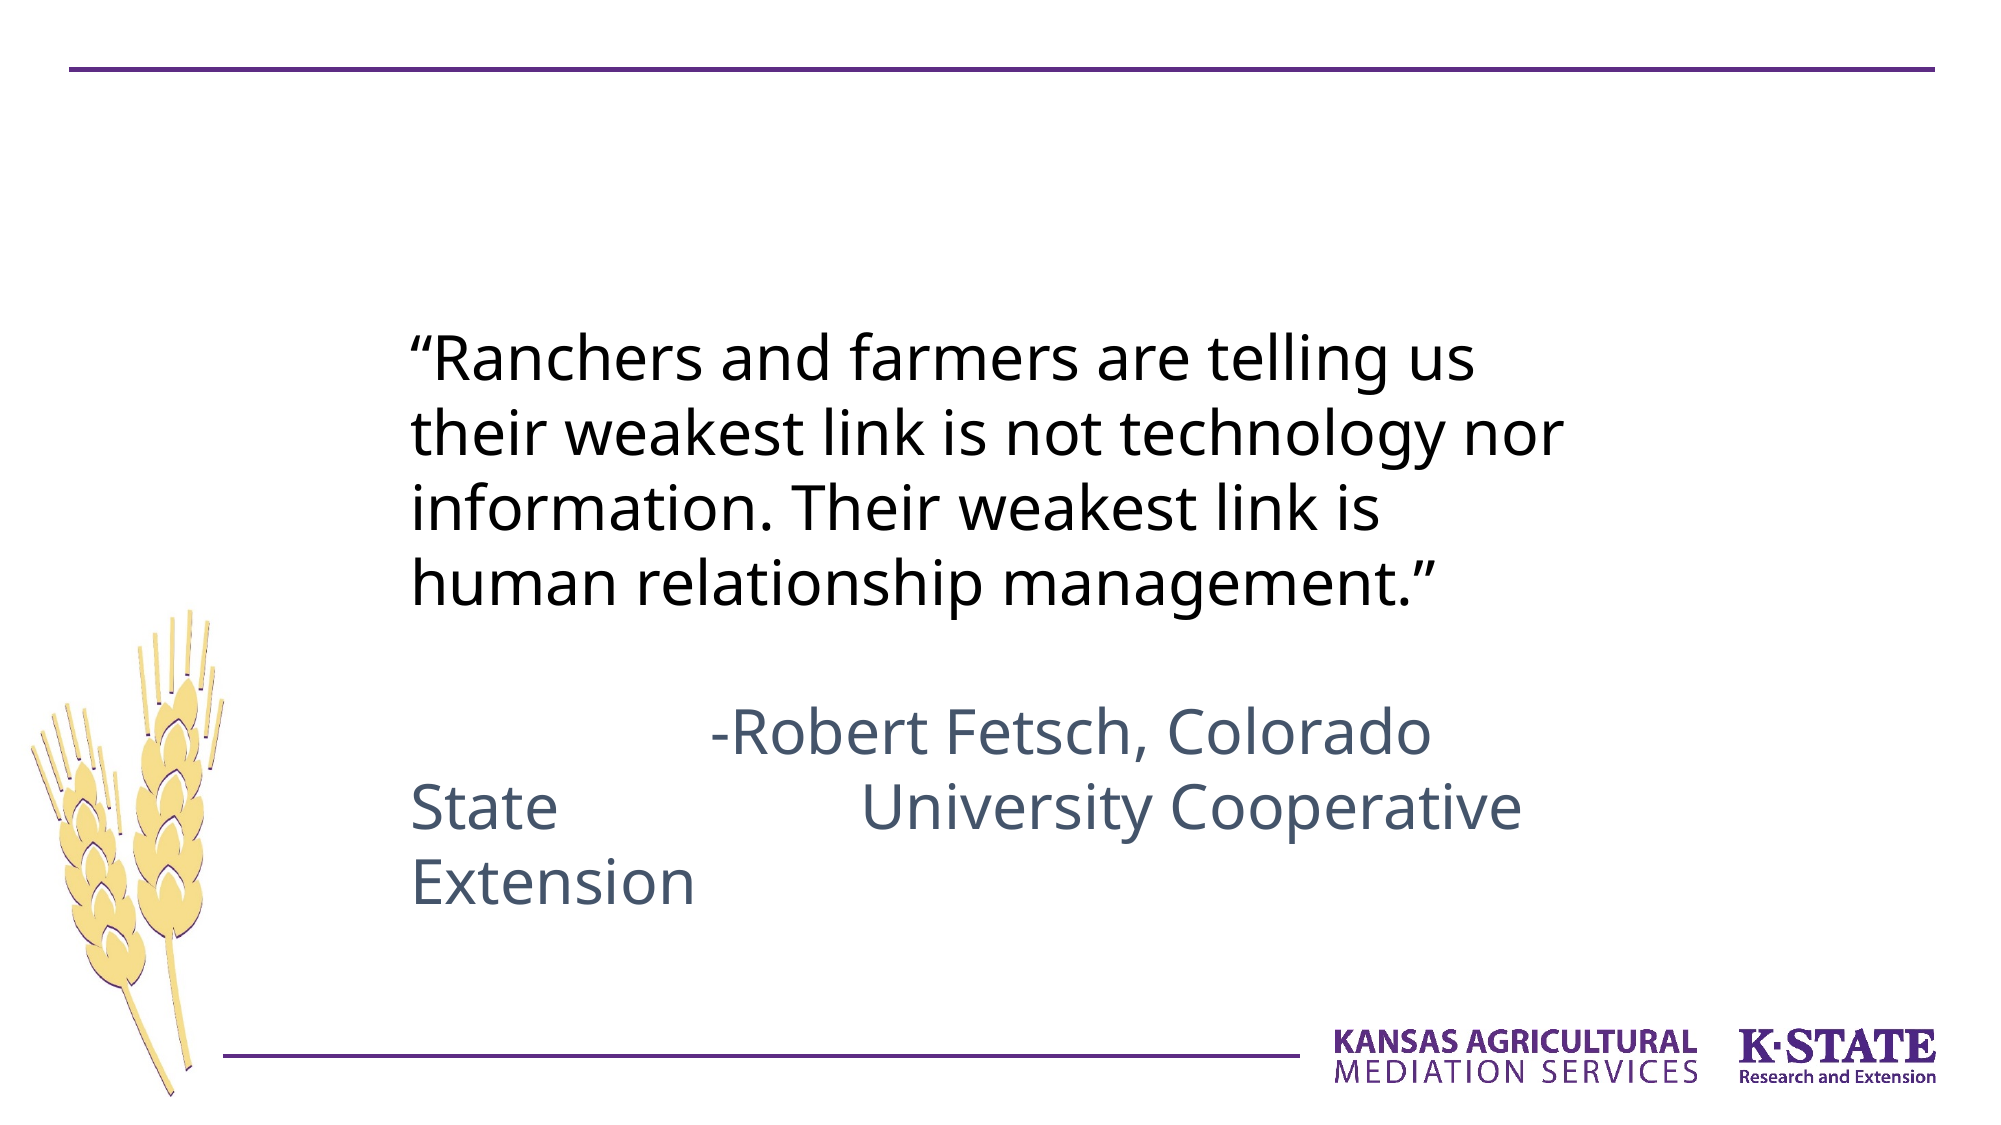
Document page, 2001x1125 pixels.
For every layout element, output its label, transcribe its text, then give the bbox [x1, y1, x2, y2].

picture [1335, 1029, 1697, 1083]
text_box “Ranchers and farmers are telling us their weakest link is not technology nor information. Their weakest link is human relationship management.” -Robert Fetsch, Colorado State University Cooperative Extension [395, 310, 1609, 925]
picture [1739, 1028, 1936, 1083]
picture [21, 602, 236, 1097]
